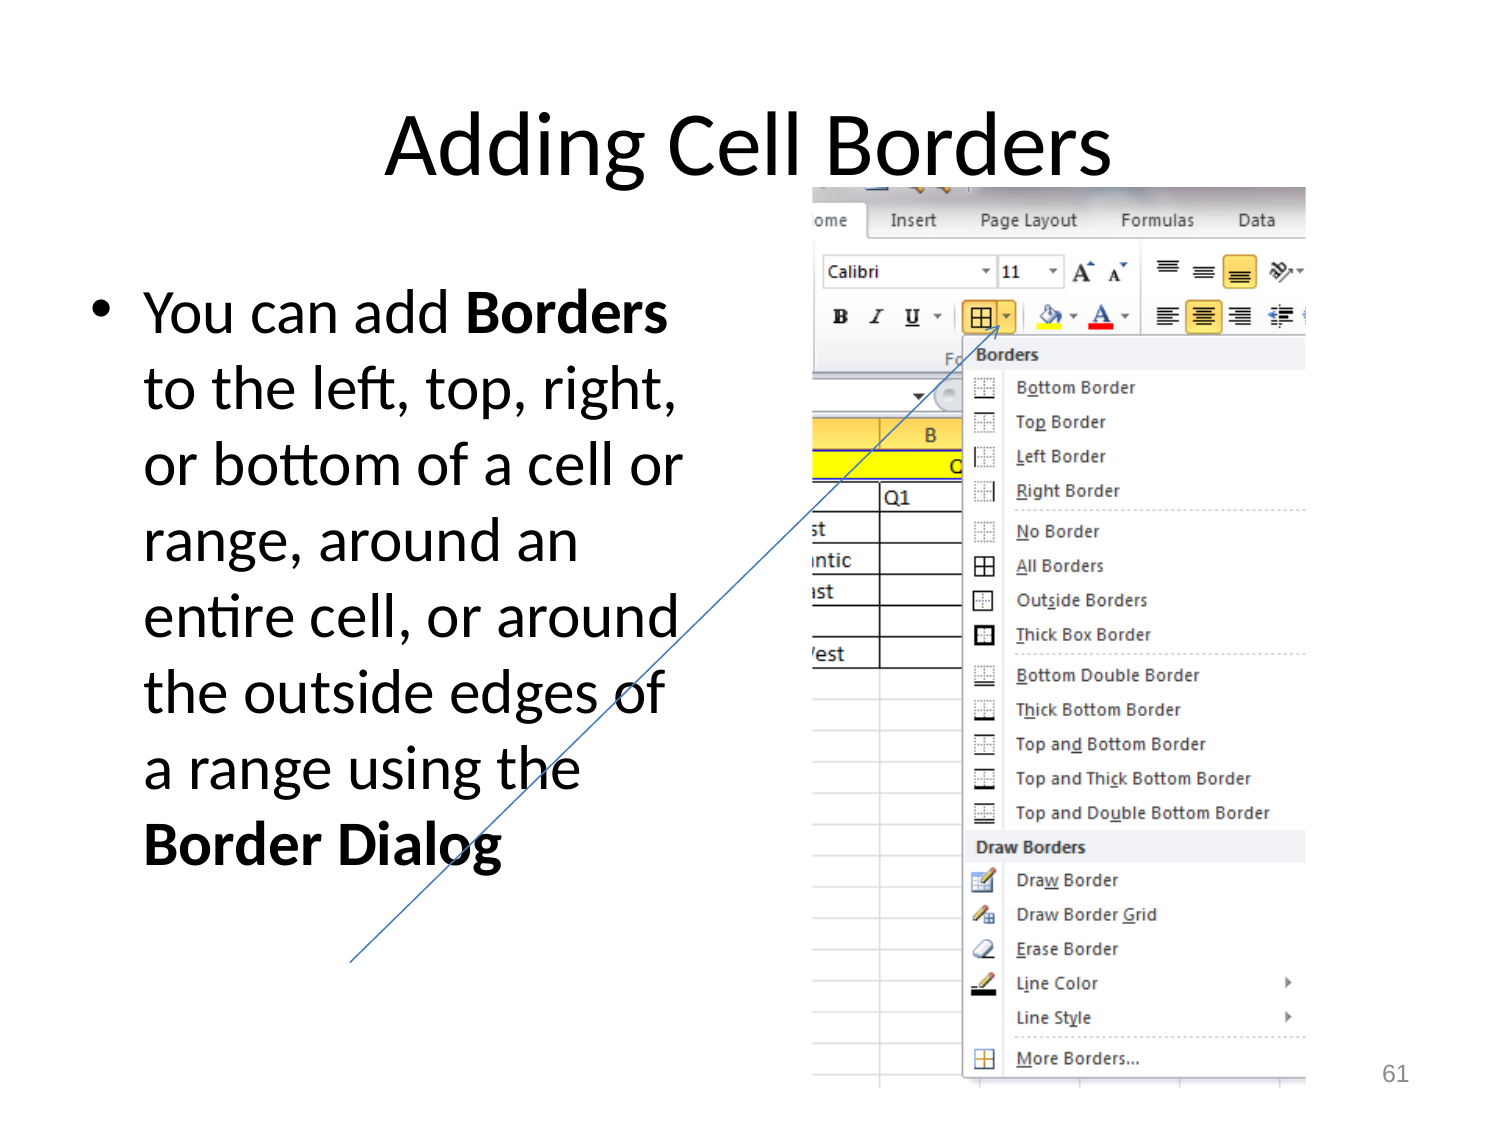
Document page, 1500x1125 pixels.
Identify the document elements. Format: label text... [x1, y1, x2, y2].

list You can add Borders to the left, top, right, or bottom of a cell or range, around an entire cell, or around the outside edges of a range using the Border Dialog [75, 262, 713, 1005]
title Adding Cell Borders [75, 45, 1425, 233]
slide_number 61 [1074, 1042, 1425, 1103]
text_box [349, 324, 1001, 963]
picture [812, 187, 1306, 1088]
